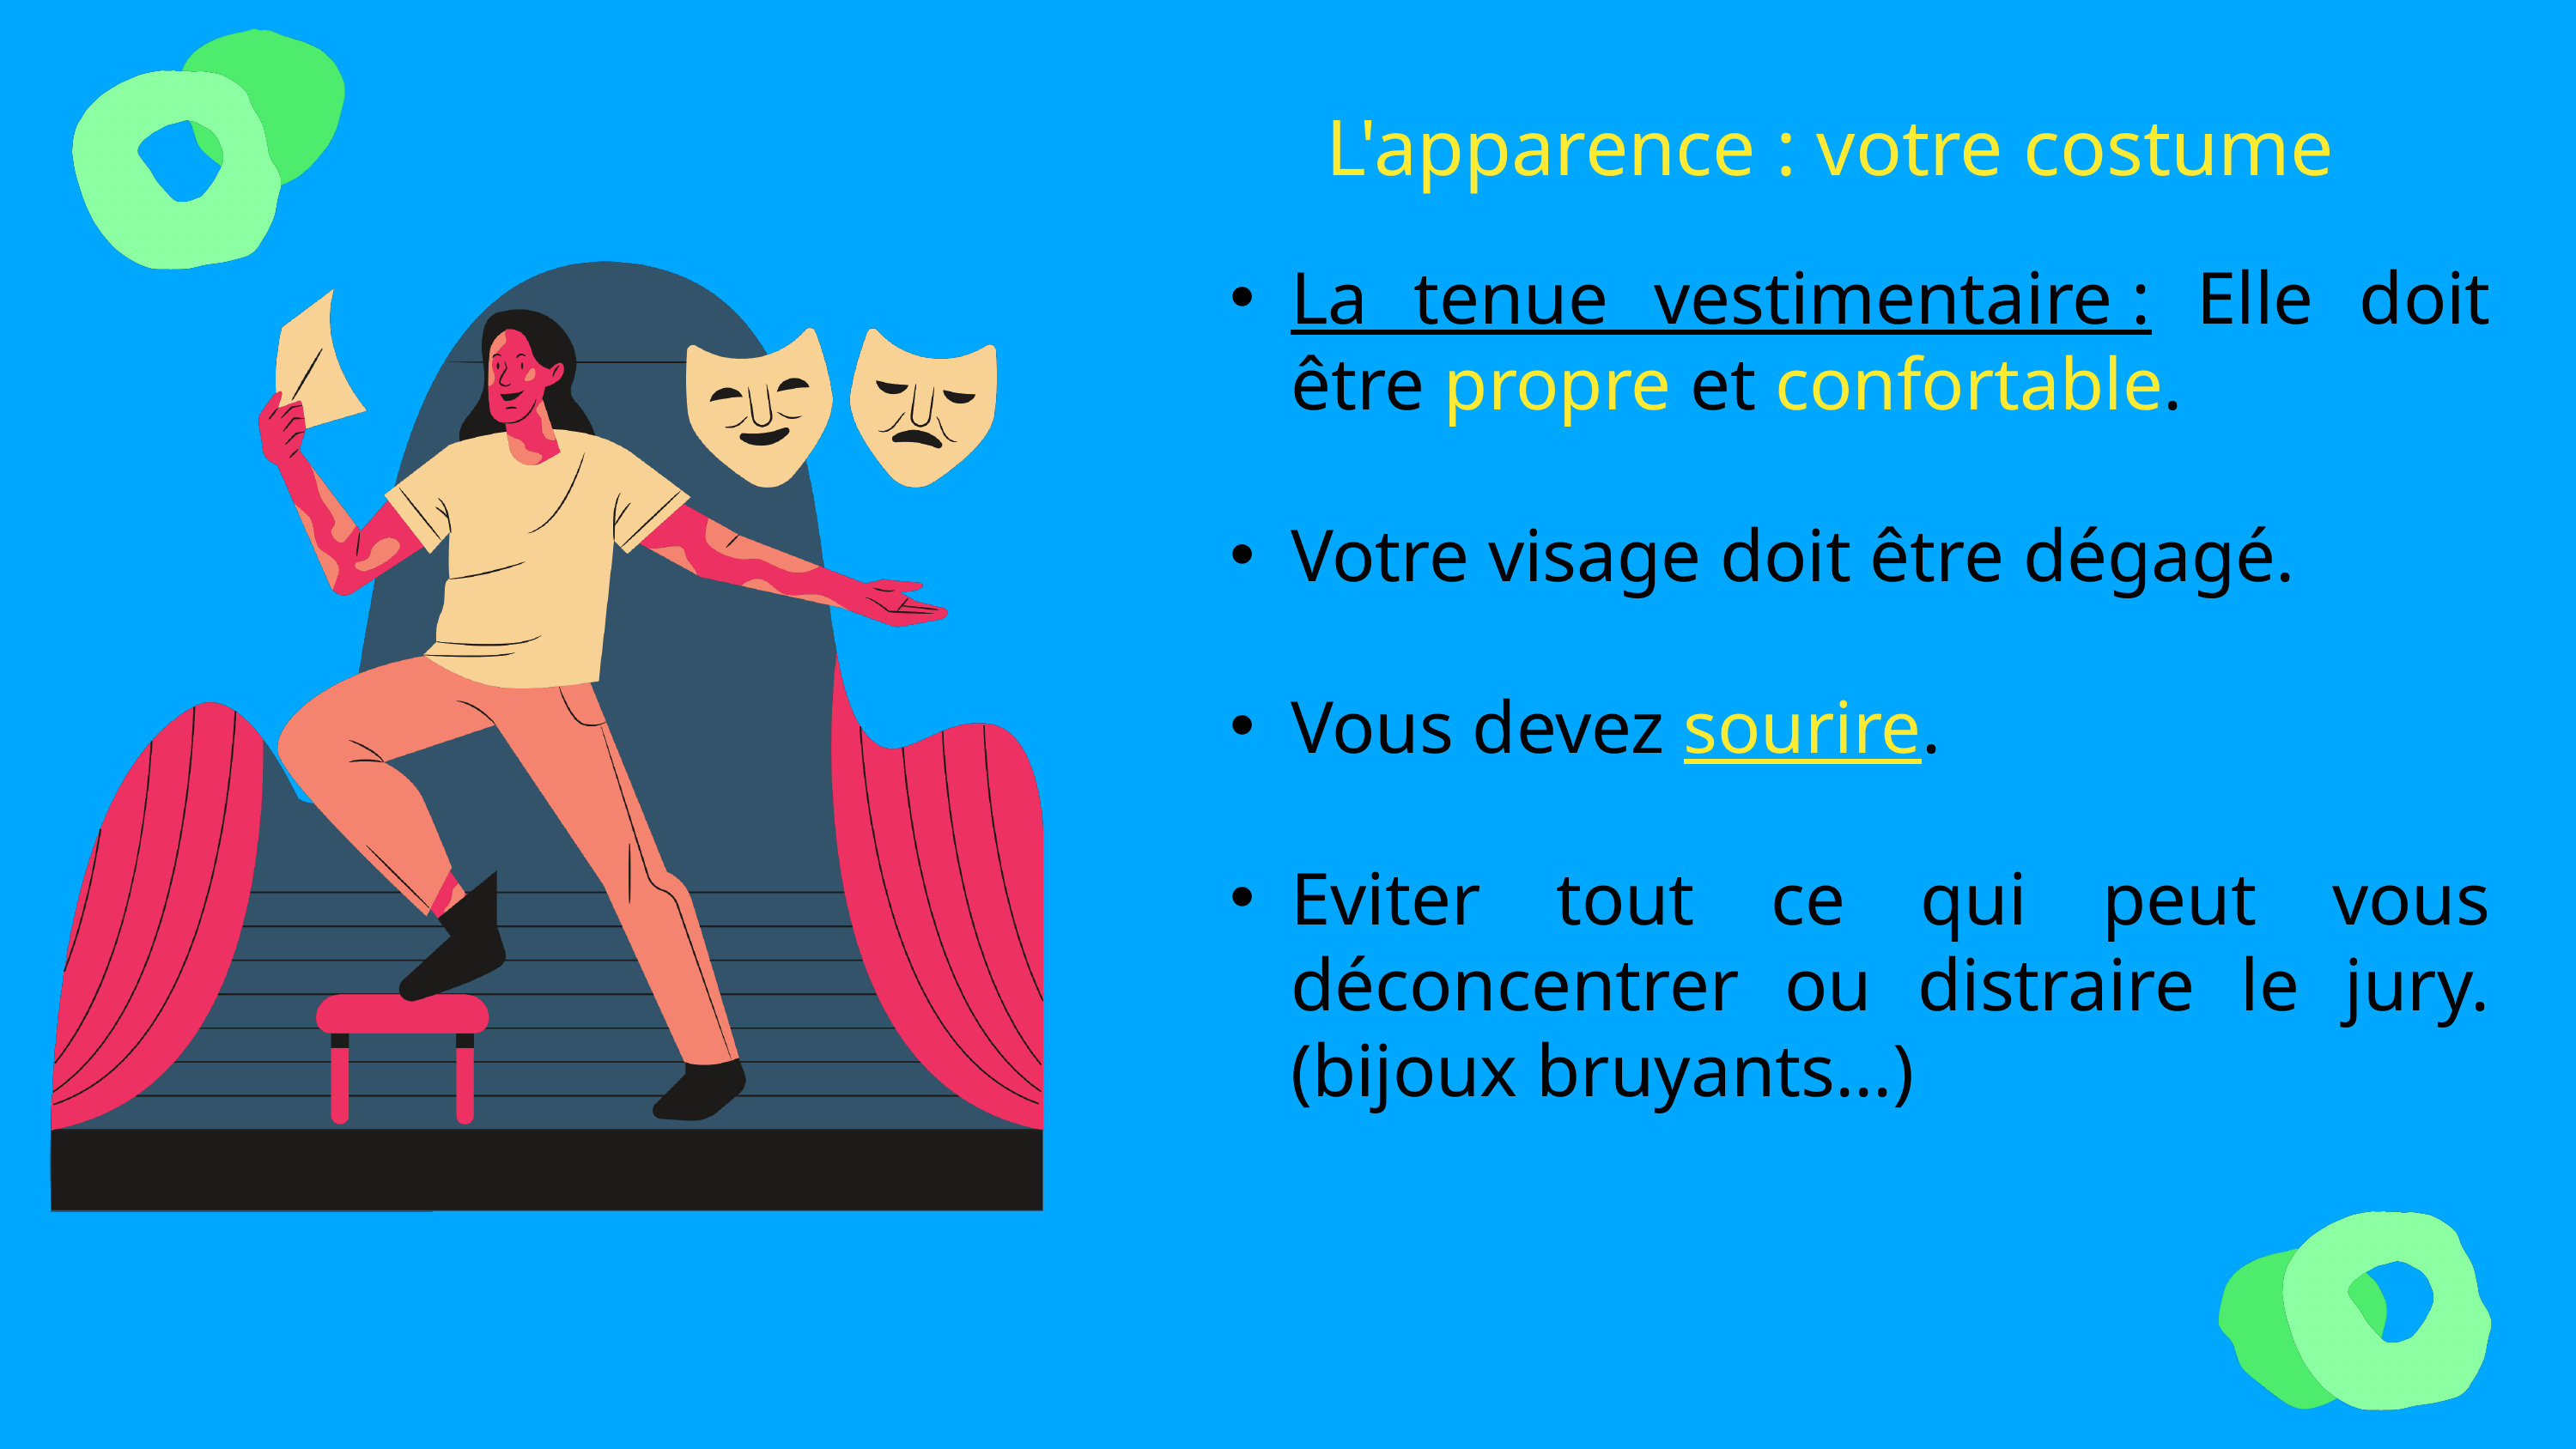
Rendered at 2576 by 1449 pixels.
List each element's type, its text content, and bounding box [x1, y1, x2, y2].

text_box La tenue vestimentaire : Elle doit être propre et confortable. Votre visage doit être dégagé. Vous devez sourire. Eviter tout ce qui peut vous déconcentrer ou distraire le jury. (bijoux bruyants...) [1169, 252, 2492, 1111]
text_box [2282, 1211, 2492, 1410]
text_box [49, 252, 1044, 1212]
text_box L'apparence : votre costume [1248, 99, 2413, 191]
text_box [72, 70, 282, 270]
text_box [176, 28, 345, 191]
text_box [2218, 1248, 2282, 1410]
